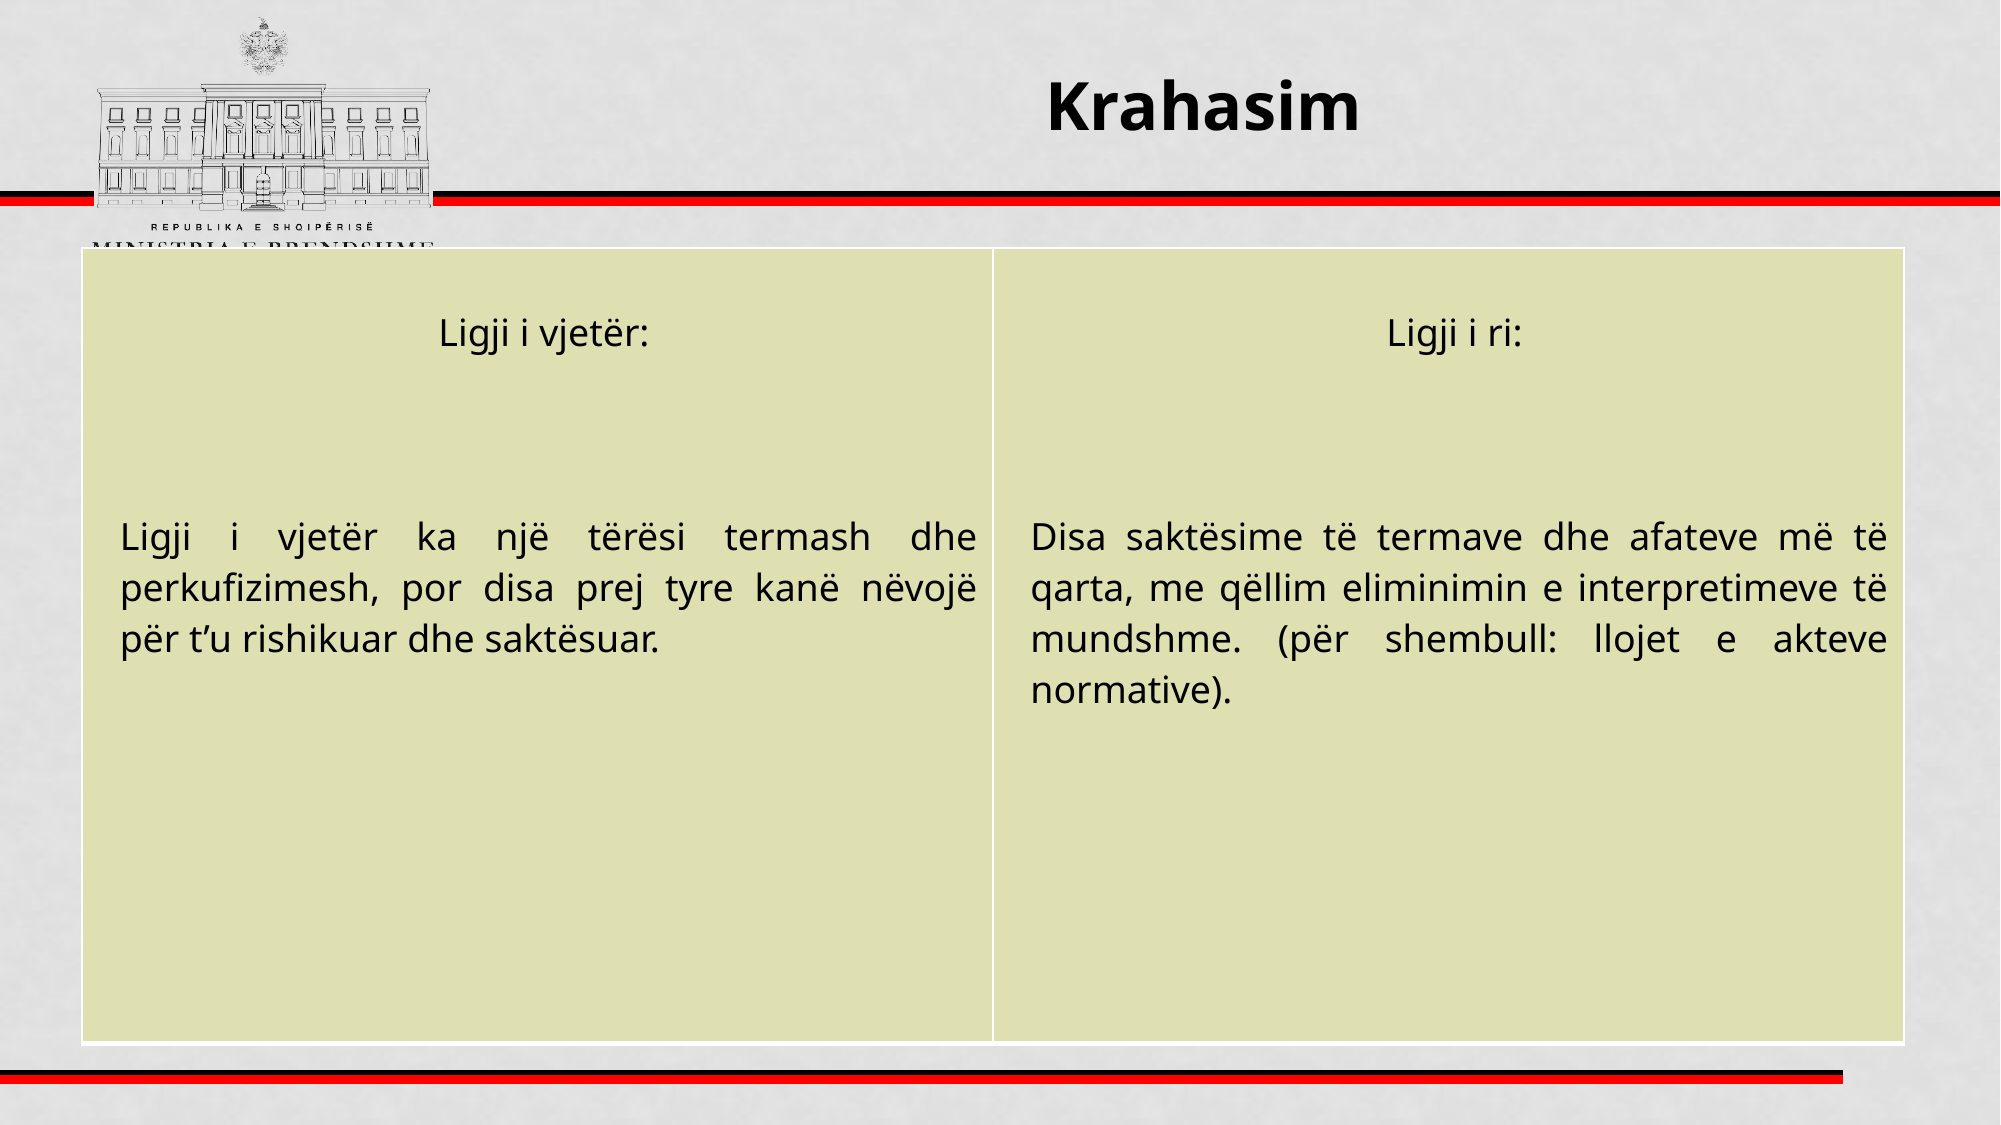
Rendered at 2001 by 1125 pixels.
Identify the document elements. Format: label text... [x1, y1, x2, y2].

list Krahasim [487, 32, 1899, 153]
picture [82, 0, 443, 247]
table_header Ligji i ri: Disa saktësime të termave dhe afateve më të qarta, me qëllim eliminimin e interpretimeve të mundshme. (për shembull: llojet e akteve normative). [994, 249, 1903, 1041]
table_header Ligji i vjetër: Ligji i vjetër ka një tërësi termash dhe perkufizimesh, por disa prej tyre kanë nëvojë për t’u rishikuar dhe saktësuar. [83, 249, 992, 1041]
